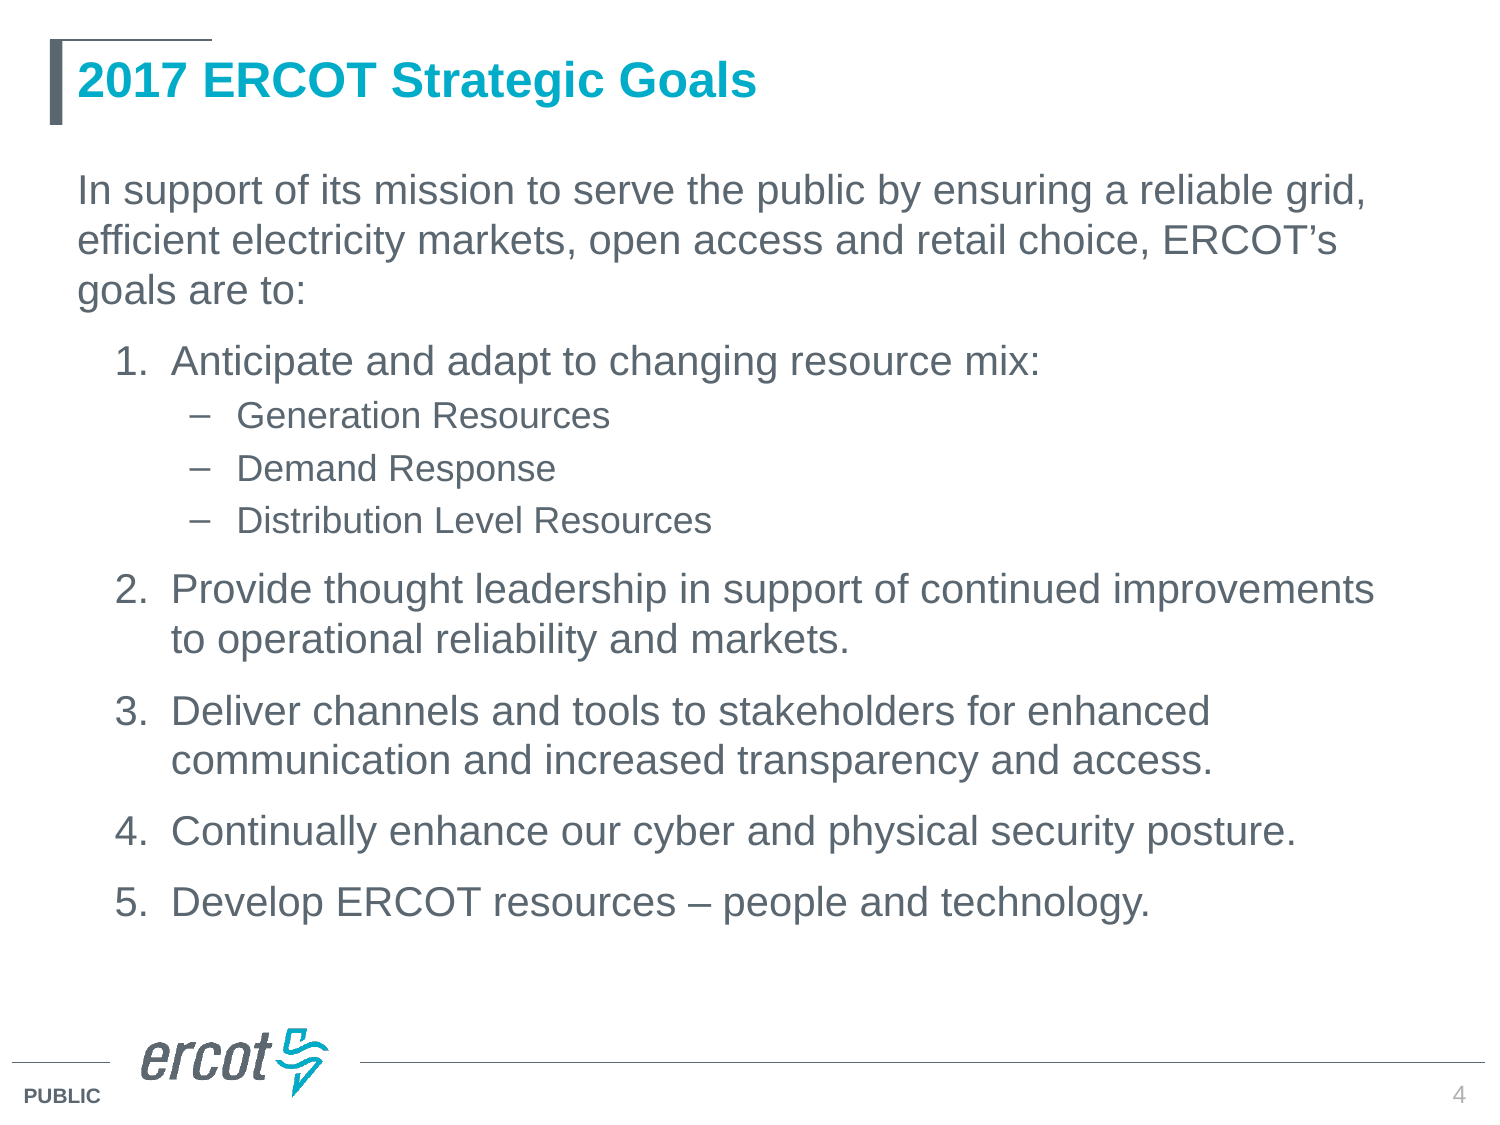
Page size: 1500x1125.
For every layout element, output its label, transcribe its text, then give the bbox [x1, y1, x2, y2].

list In support of its mission to serve the public by ensuring a reliable grid, efficient electricity markets, open access and retail choice, ERCOT’s goals are to: Anticipate and adapt to changing resource mix: Generation Resources Demand Response Distribution Level Resources Provide thought leadership in support of continued improvements to operational reliability and markets. Deliver channels and tools to stakeholders for enhanced communication and increased transparency and access. Continually enhance our cyber and physical security posture. Develop ERCOT resources – people and technology. [62, 155, 1413, 995]
slide_number 4 [1437, 1076, 1475, 1112]
picture [137, 1024, 332, 1100]
title 2017 ERCOT Strategic Goals [62, 39, 1450, 228]
